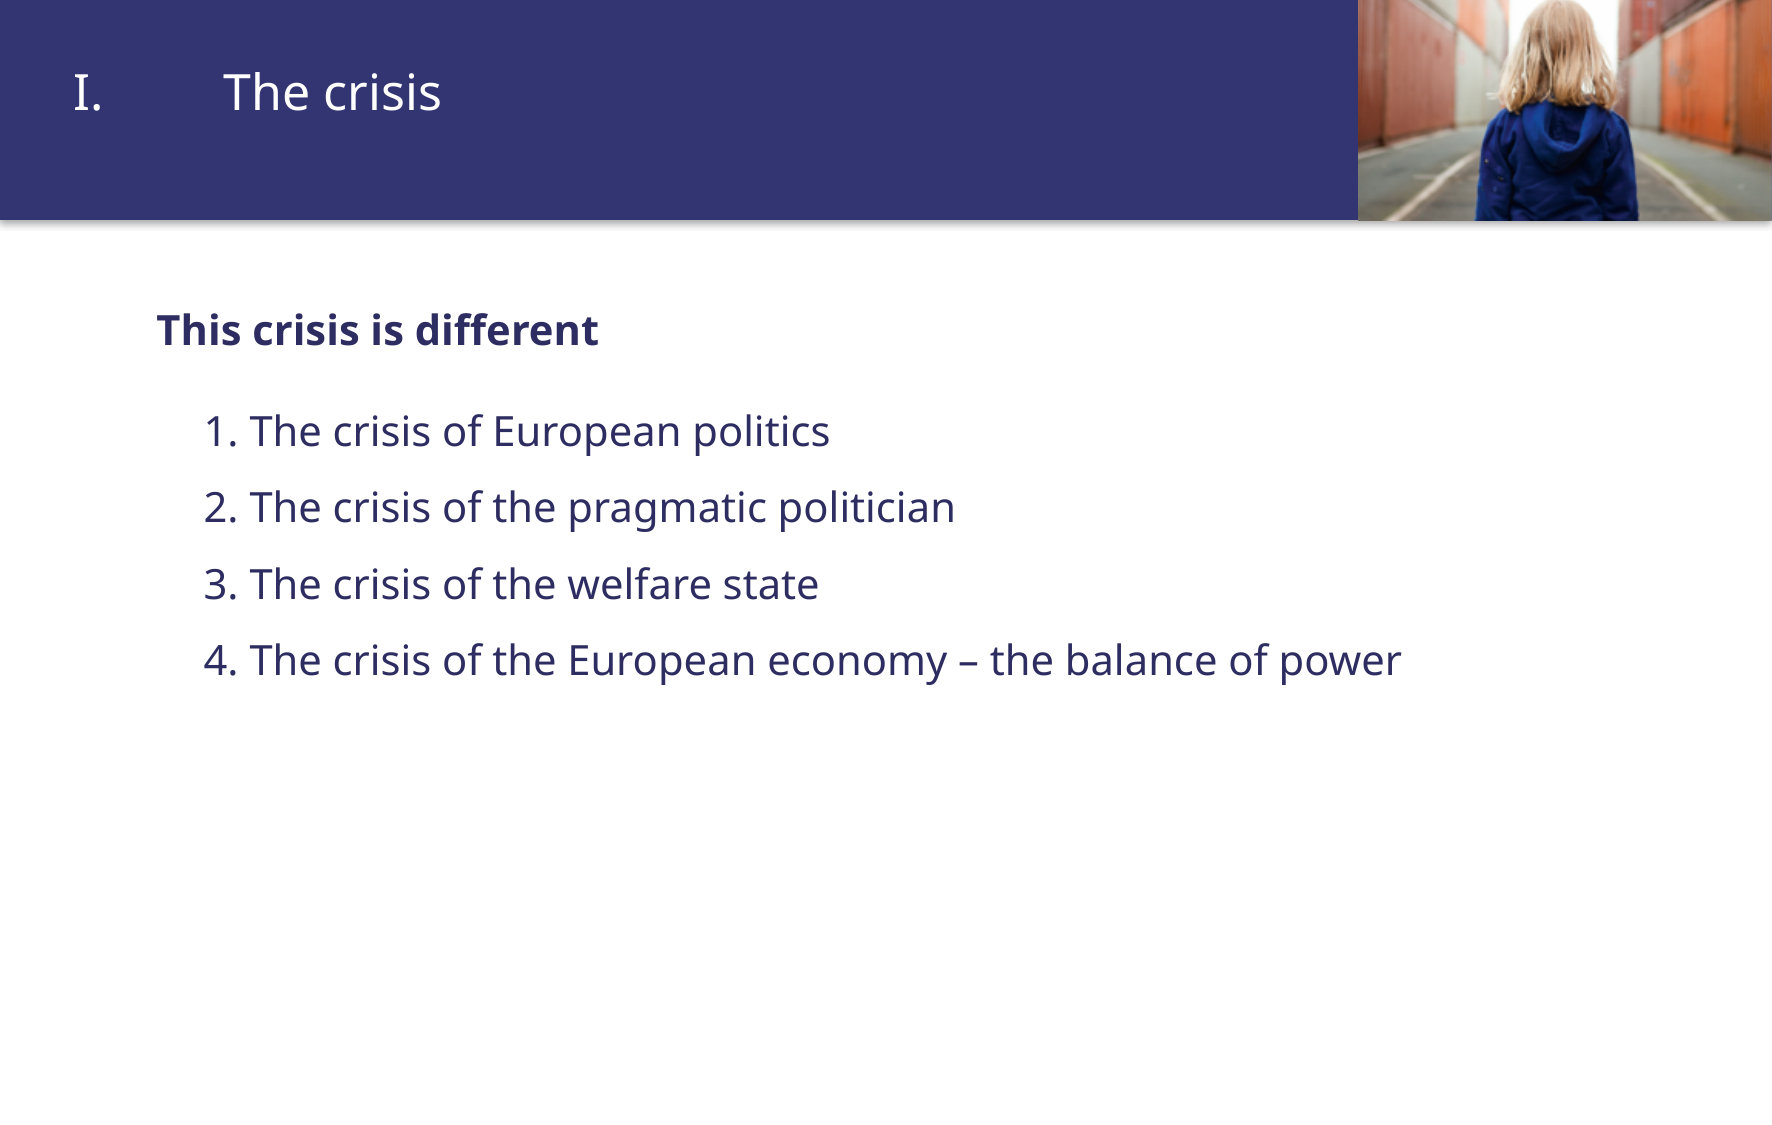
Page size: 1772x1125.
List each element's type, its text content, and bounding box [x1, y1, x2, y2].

text_box 2. The crisis of the pragmatic politician [188, 473, 1441, 538]
text_box 4. The crisis of the European economy – the balance of power [188, 626, 1441, 692]
text_box 3. The crisis of the welfare state [188, 550, 1441, 616]
text_box [0, 0, 1353, 221]
text_box This crisis is different [141, 296, 768, 361]
picture [1358, 0, 1772, 222]
text_box I. The crisis [58, 52, 556, 128]
text_box 1. The crisis of European politics [188, 397, 1441, 462]
